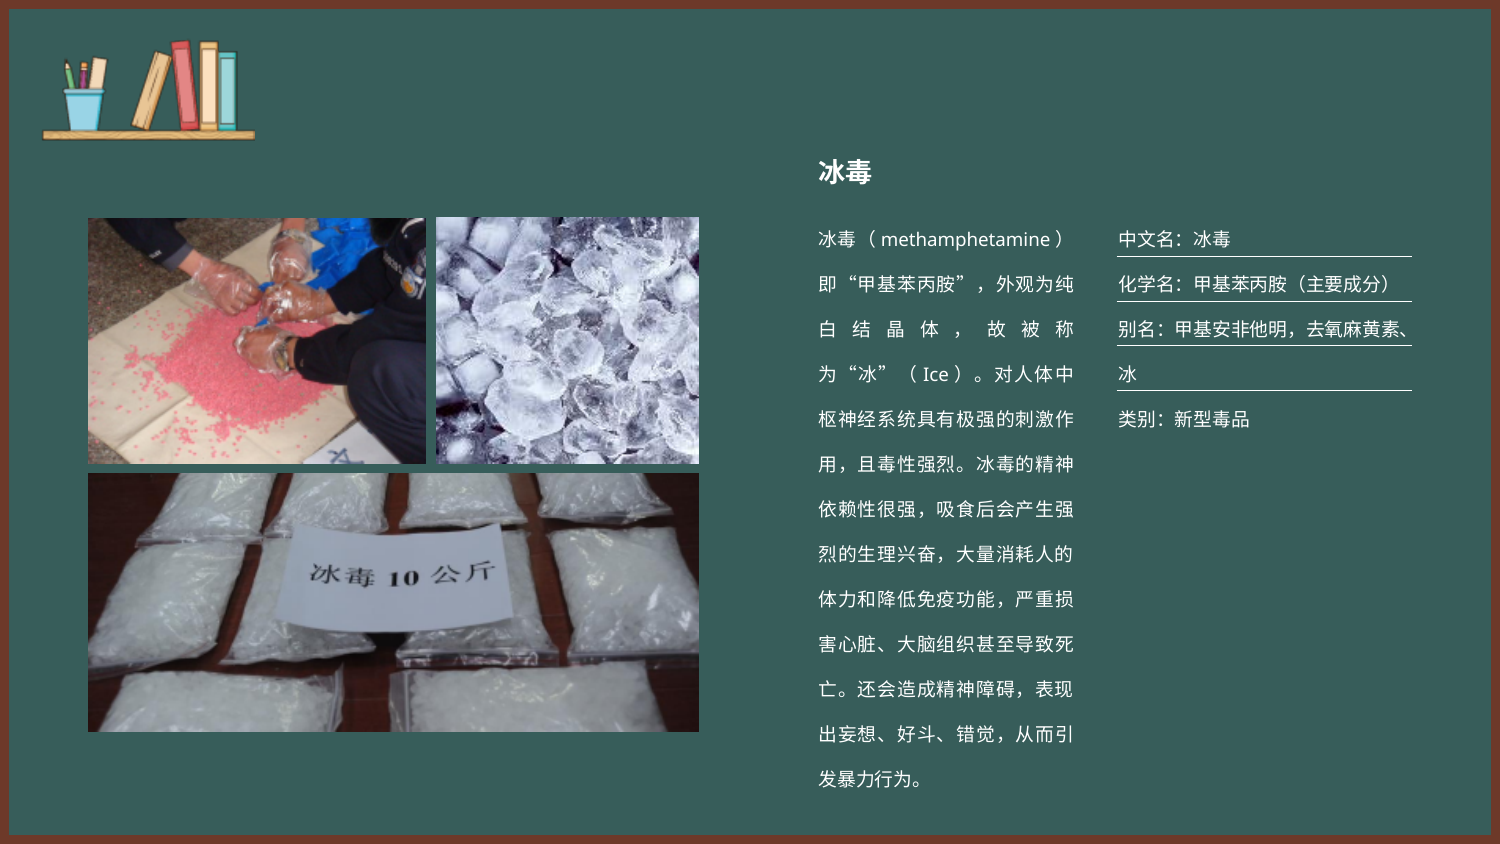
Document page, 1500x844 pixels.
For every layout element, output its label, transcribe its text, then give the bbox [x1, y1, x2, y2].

text_box 冰毒（methamphetamine）即“甲基苯丙胺”，外观为纯白结晶体，故被称为“冰”（Ice）。对人体中枢神经系统具有极强的刺激作用，且毒性强烈。冰毒的精神依赖性很强，吸食后会产生强烈的生理兴奋，大量消耗人的体力和降低免疫功能，严重损害心脏、大脑组织甚至导致死亡。还会造成精神障碍，表现出妄想、好斗、错觉，从而引发暴力行为。 [818, 204, 1074, 790]
picture [22, 14, 255, 178]
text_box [88, 217, 699, 732]
text_box 中文名：冰毒 化学名：甲基苯丙胺（主要成分） 别名：甲基安非他明，去氧麻黄素、冰 类别：新型毒品 [1118, 204, 1415, 431]
text_box 冰毒 [818, 154, 924, 188]
